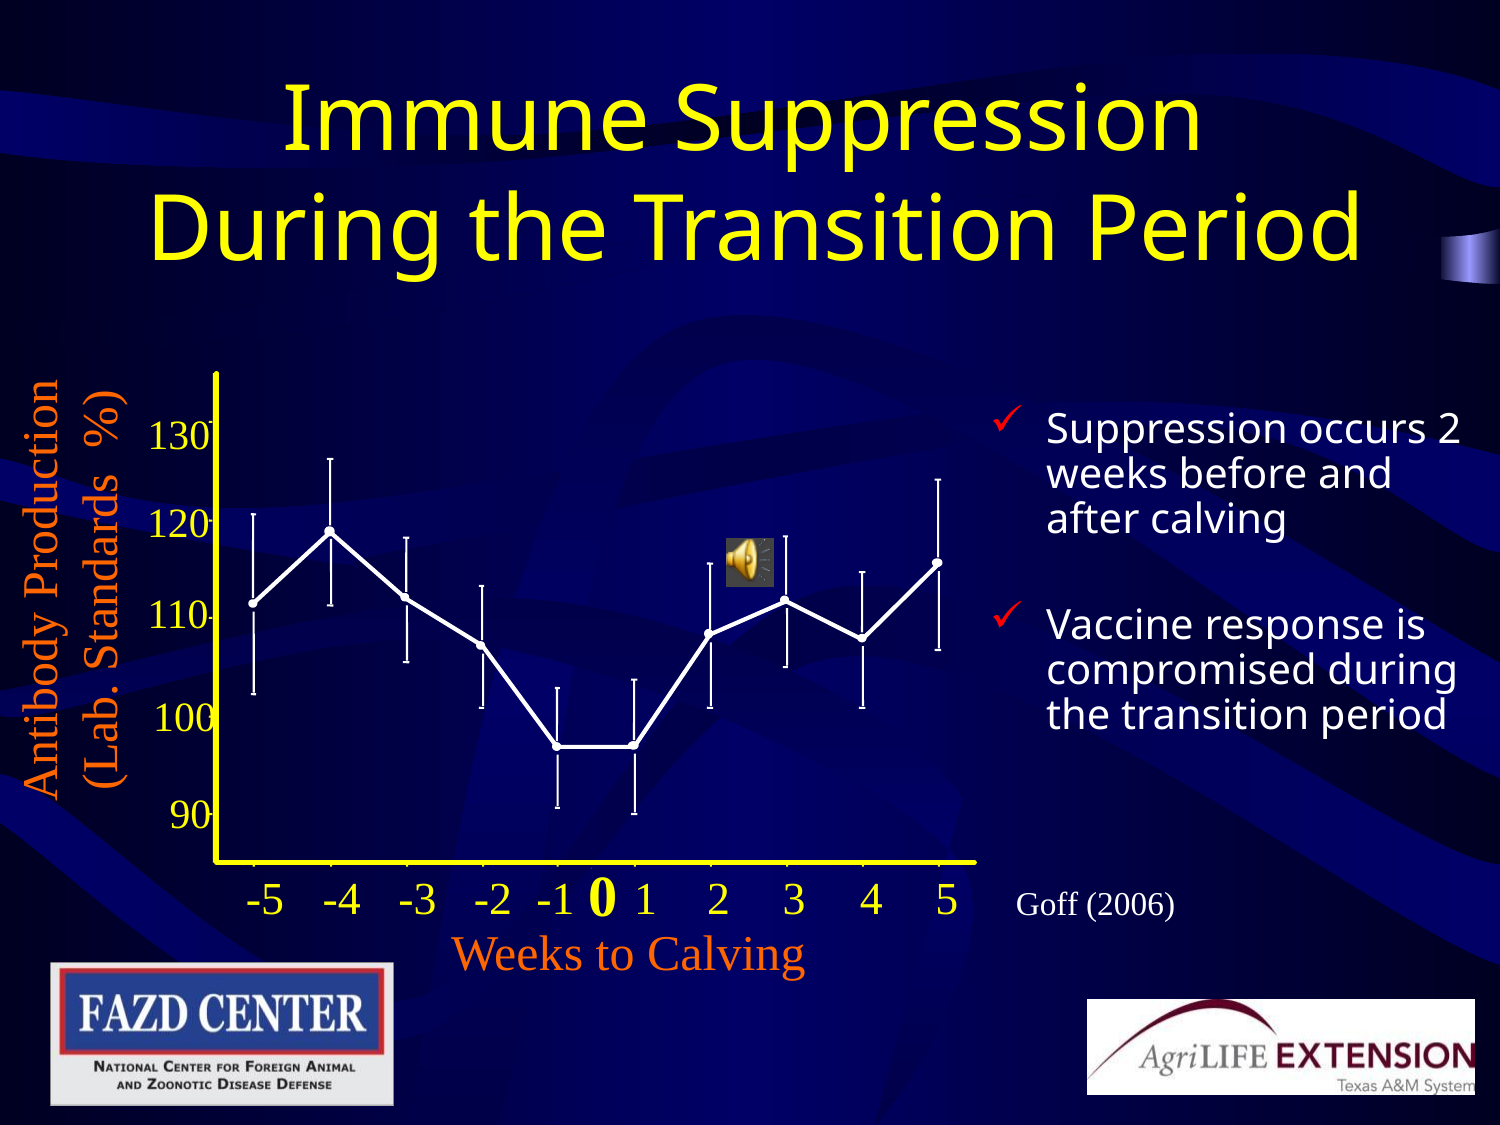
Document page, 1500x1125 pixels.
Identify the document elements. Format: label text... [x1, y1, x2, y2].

picture [50, 989, 394, 1106]
text_box Immune Suppression During the Transition Period [87, 75, 1425, 263]
picture [1087, 999, 1475, 1095]
text_box Suppression occurs 2 weeks before and after calving Vaccine response is compromised during the transition period [979, 399, 1500, 800]
picture [724, 537, 776, 588]
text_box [0, 362, 976, 989]
text_box Goff (2006) [1001, 874, 1191, 930]
